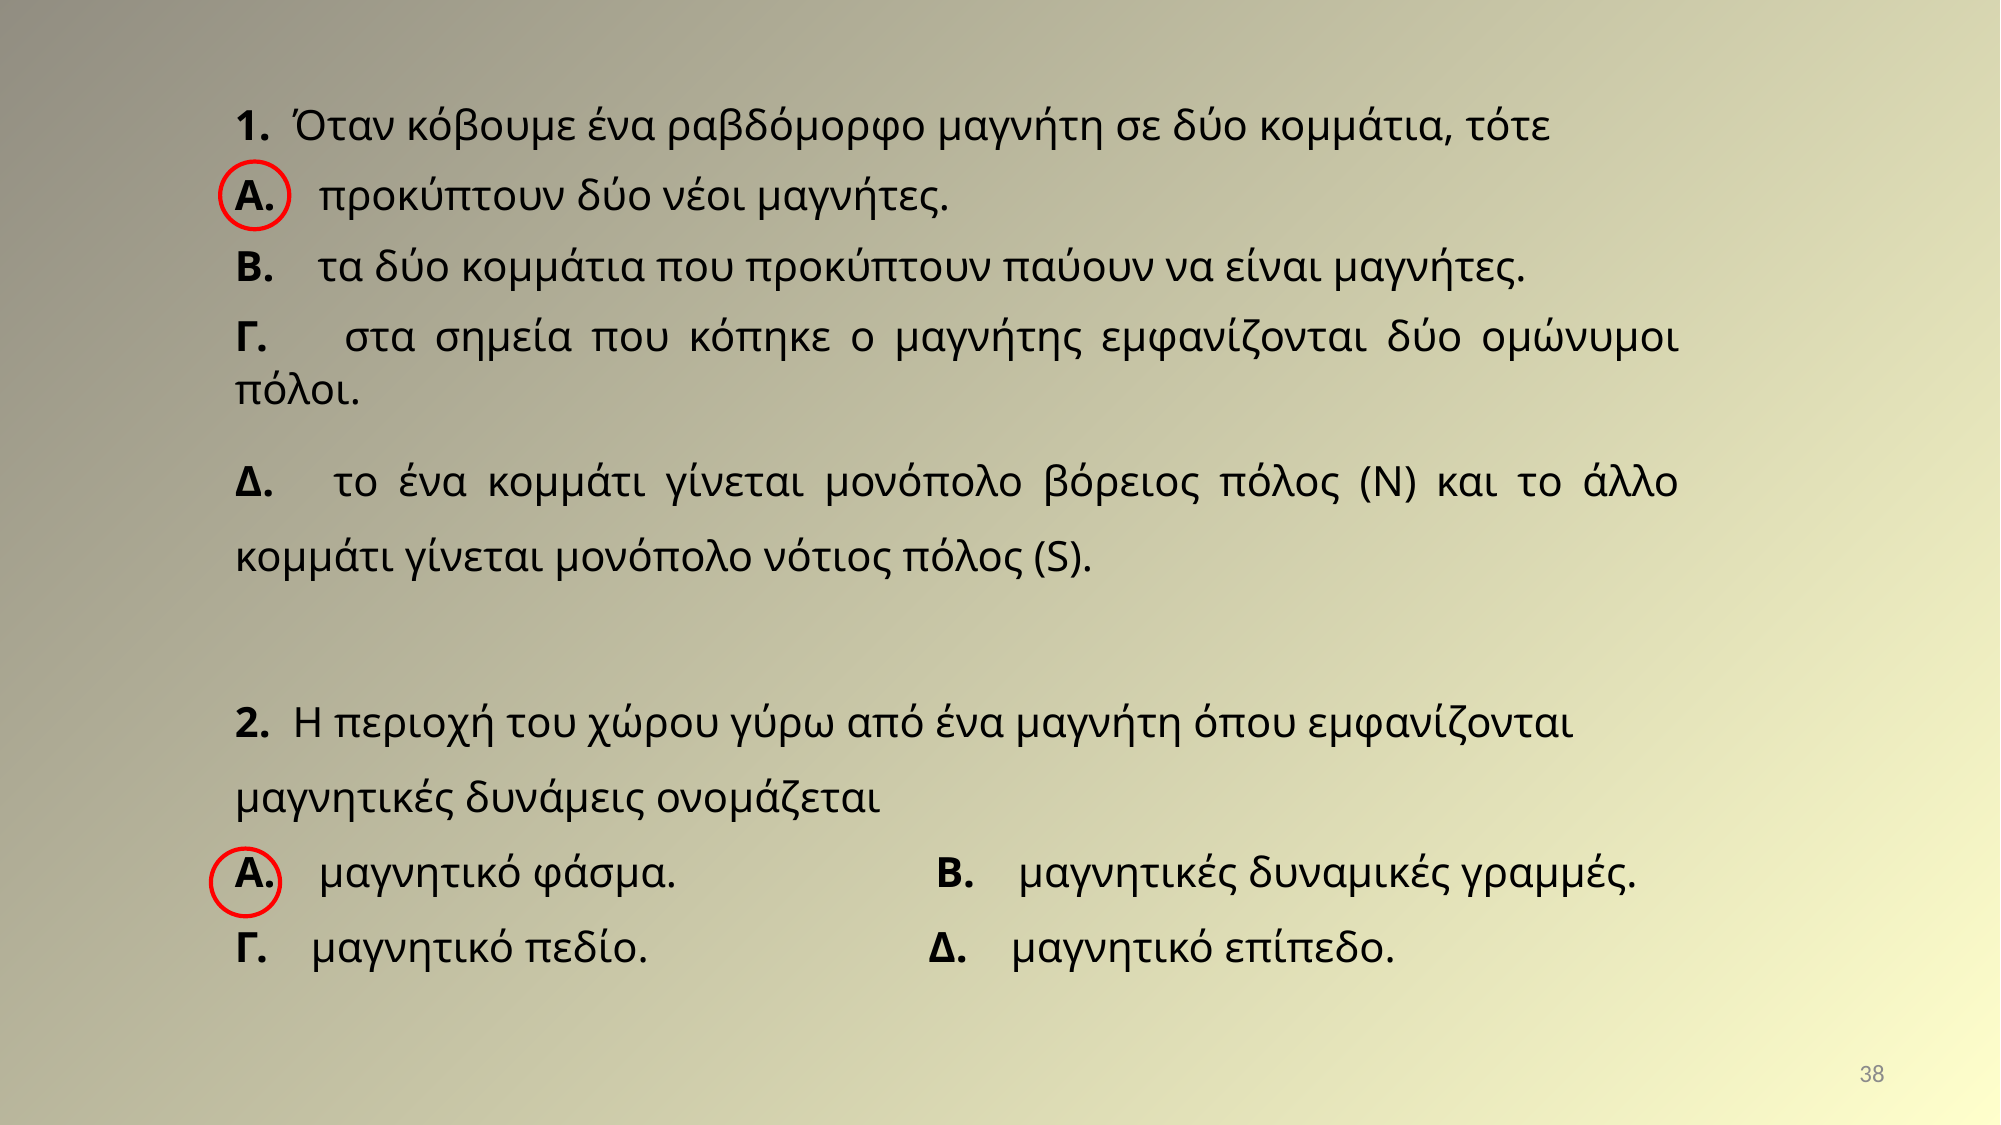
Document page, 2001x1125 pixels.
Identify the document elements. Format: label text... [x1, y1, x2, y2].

text_box [208, 846, 283, 919]
text_box 1. Όταν κόβουμε ένα ραβδόμορφο μαγνήτη σε δύο κομμάτια, τότε Α. προκύπτουν δύο νέοι μαγνήτες. Β. τα δύο κομμάτια που προκύπτουν παύουν να είναι μαγνήτες. Γ. στα σημεία που κόπηκε ο μαγνήτης εμφανίζονται δύο ομώνυμοι πόλοι. Δ. το ένα κομμάτι γίνεται μονόπολο βόρειος πόλος (Ν) και το άλλο κομμάτι γίνεται μονόπολο νότιος πόλος (S). 2. Η περιοχή του χώρου γύρω από ένα μαγνήτη όπου εμφανίζονται μαγνητικές δυνάμεις ονομάζεται Α. μαγνητικό φάσμα. Β. μαγνητικές δυναμικές γραμμές. Γ. μαγνητικό πεδίο. Δ. μαγνητικό επίπεδο. [220, 88, 1695, 979]
slide_number 38 [1433, 1042, 1900, 1103]
text_box [218, 159, 292, 232]
